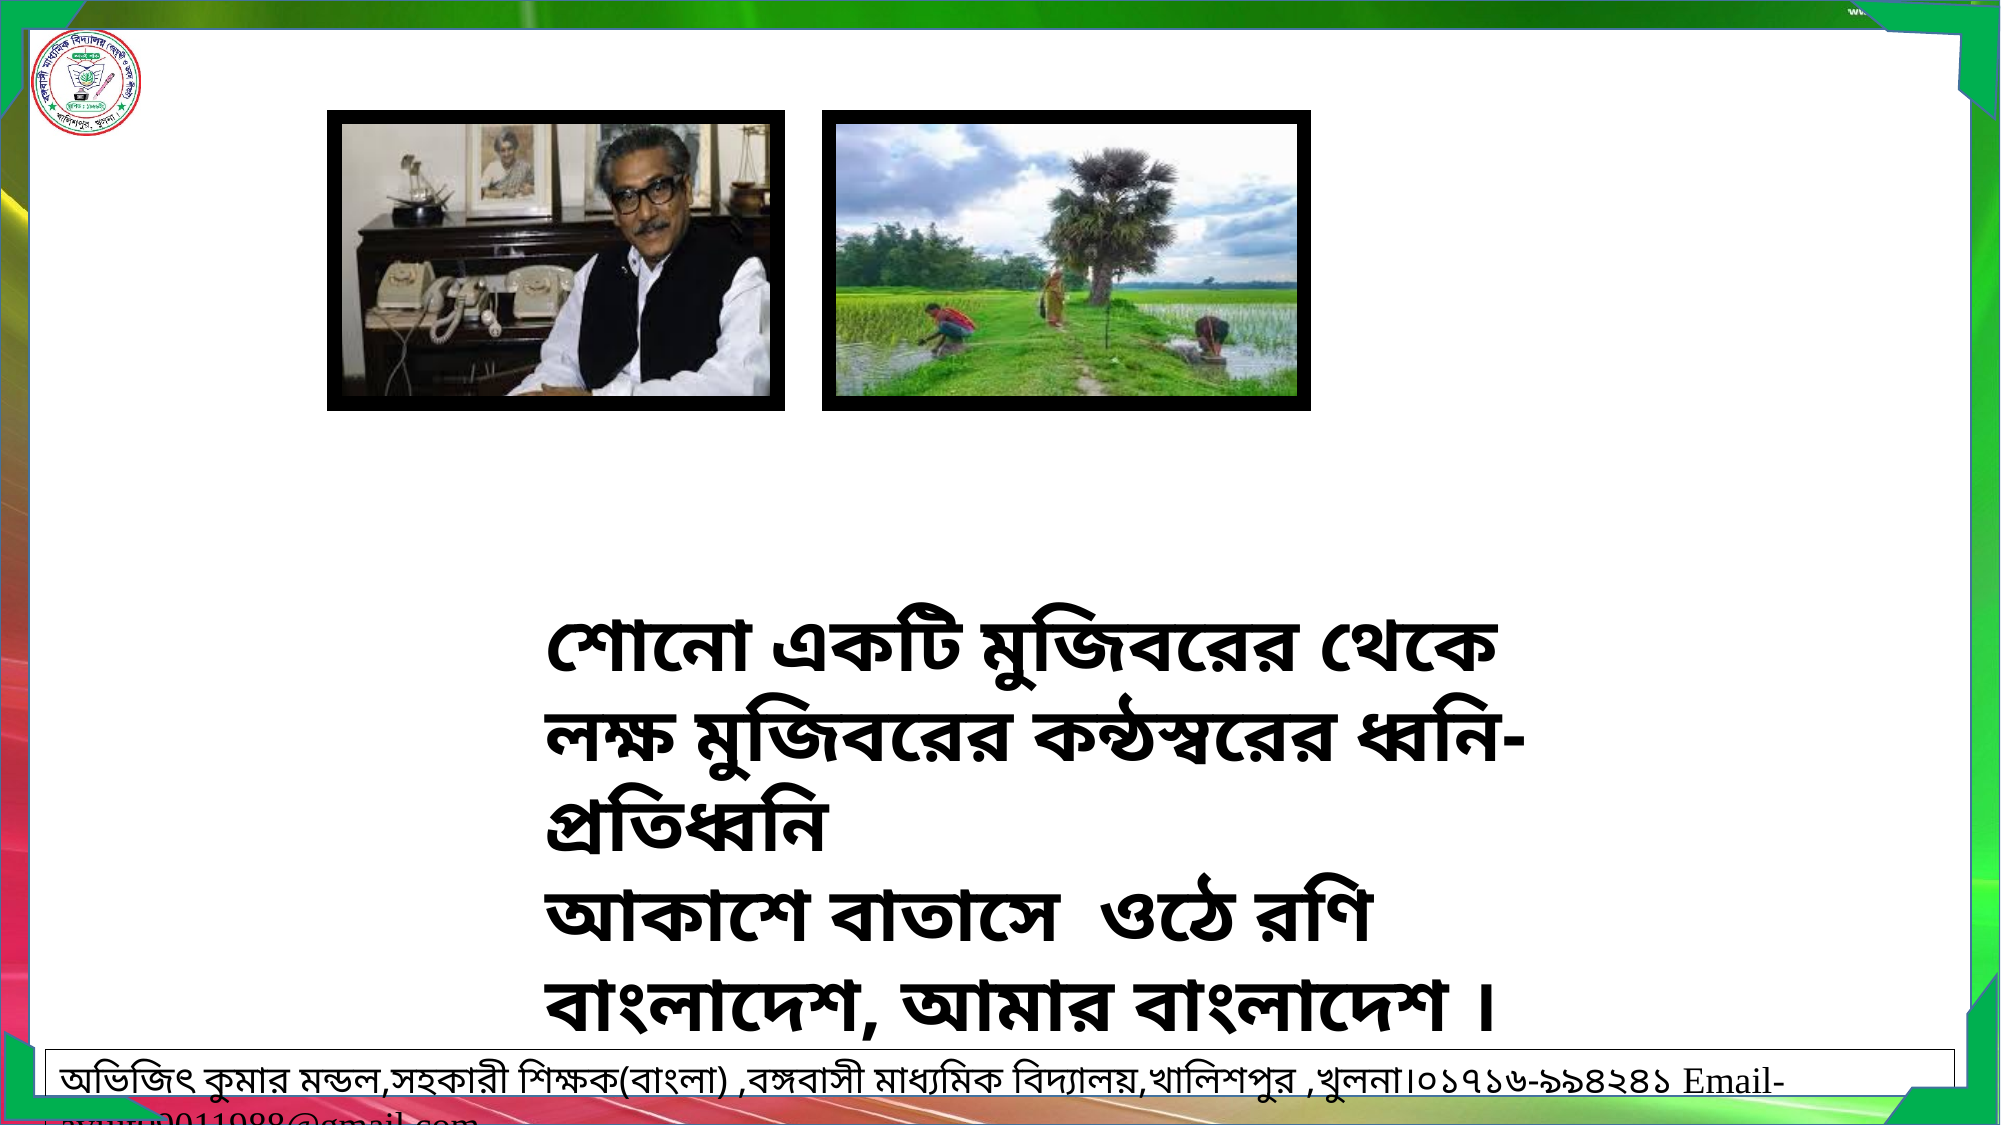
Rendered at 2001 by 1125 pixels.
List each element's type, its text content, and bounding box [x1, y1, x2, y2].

picture [1972, 76, 1999, 1124]
picture [31, 30, 141, 136]
picture [1, 30, 45, 1124]
picture [341, 124, 771, 397]
picture [69, 1, 1881, 28]
text_box শোনো একটি মুজিবরের থেকে লক্ষ মুজিবরের কন্ঠস্বরের ধ্বনি-প্রতিধ্বনি আকাশে বাতাসে ওঠে রণি বাংলাদেশ, আমার বাংলাদেশ । [530, 588, 1592, 1054]
picture [130, 1097, 1903, 1124]
picture [291, 1115, 315, 1124]
picture [1918, 1, 1999, 5]
picture [179, 1115, 188, 1124]
picture [271, 1115, 279, 1124]
picture [234, 1115, 243, 1124]
picture [836, 124, 1297, 397]
picture [253, 1115, 261, 1124]
